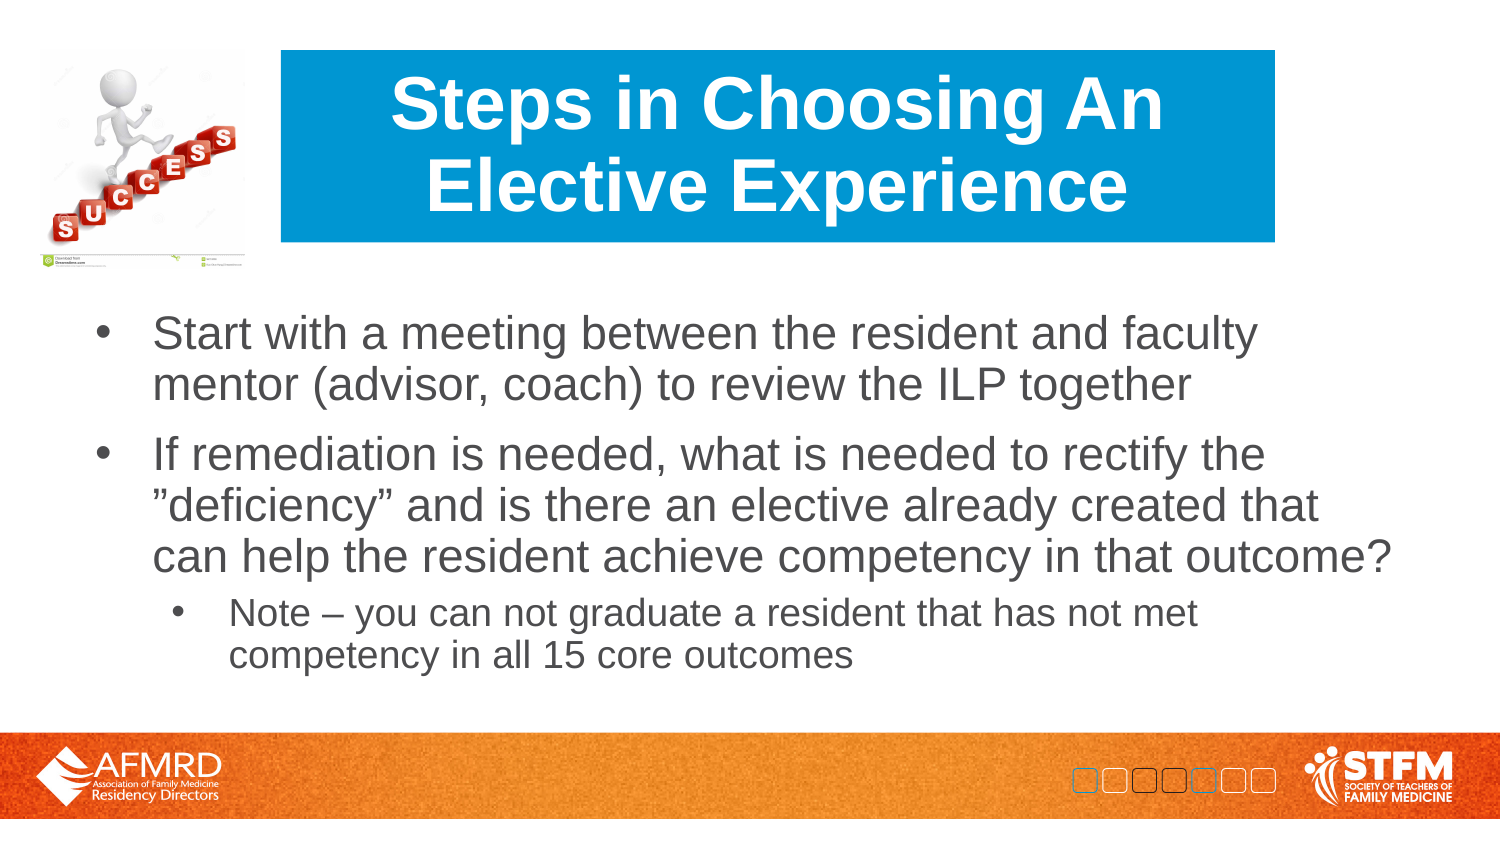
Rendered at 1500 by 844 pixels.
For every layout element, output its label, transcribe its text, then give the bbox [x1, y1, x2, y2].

subtitle Start with a meeting between the resident and faculty mentor (advisor, coach) to review the ILP together If remediation is needed, what is needed to rectify the ”deficiency” and is there an elective already created that can help the resident achieve competency in that outcome? Note – you can not graduate a resident that has not met competency in all 15 core outcomes [80, 301, 1420, 689]
title Steps in Choosing An Elective Experience [280, 50, 1275, 243]
picture [0, 0, 1500, 844]
